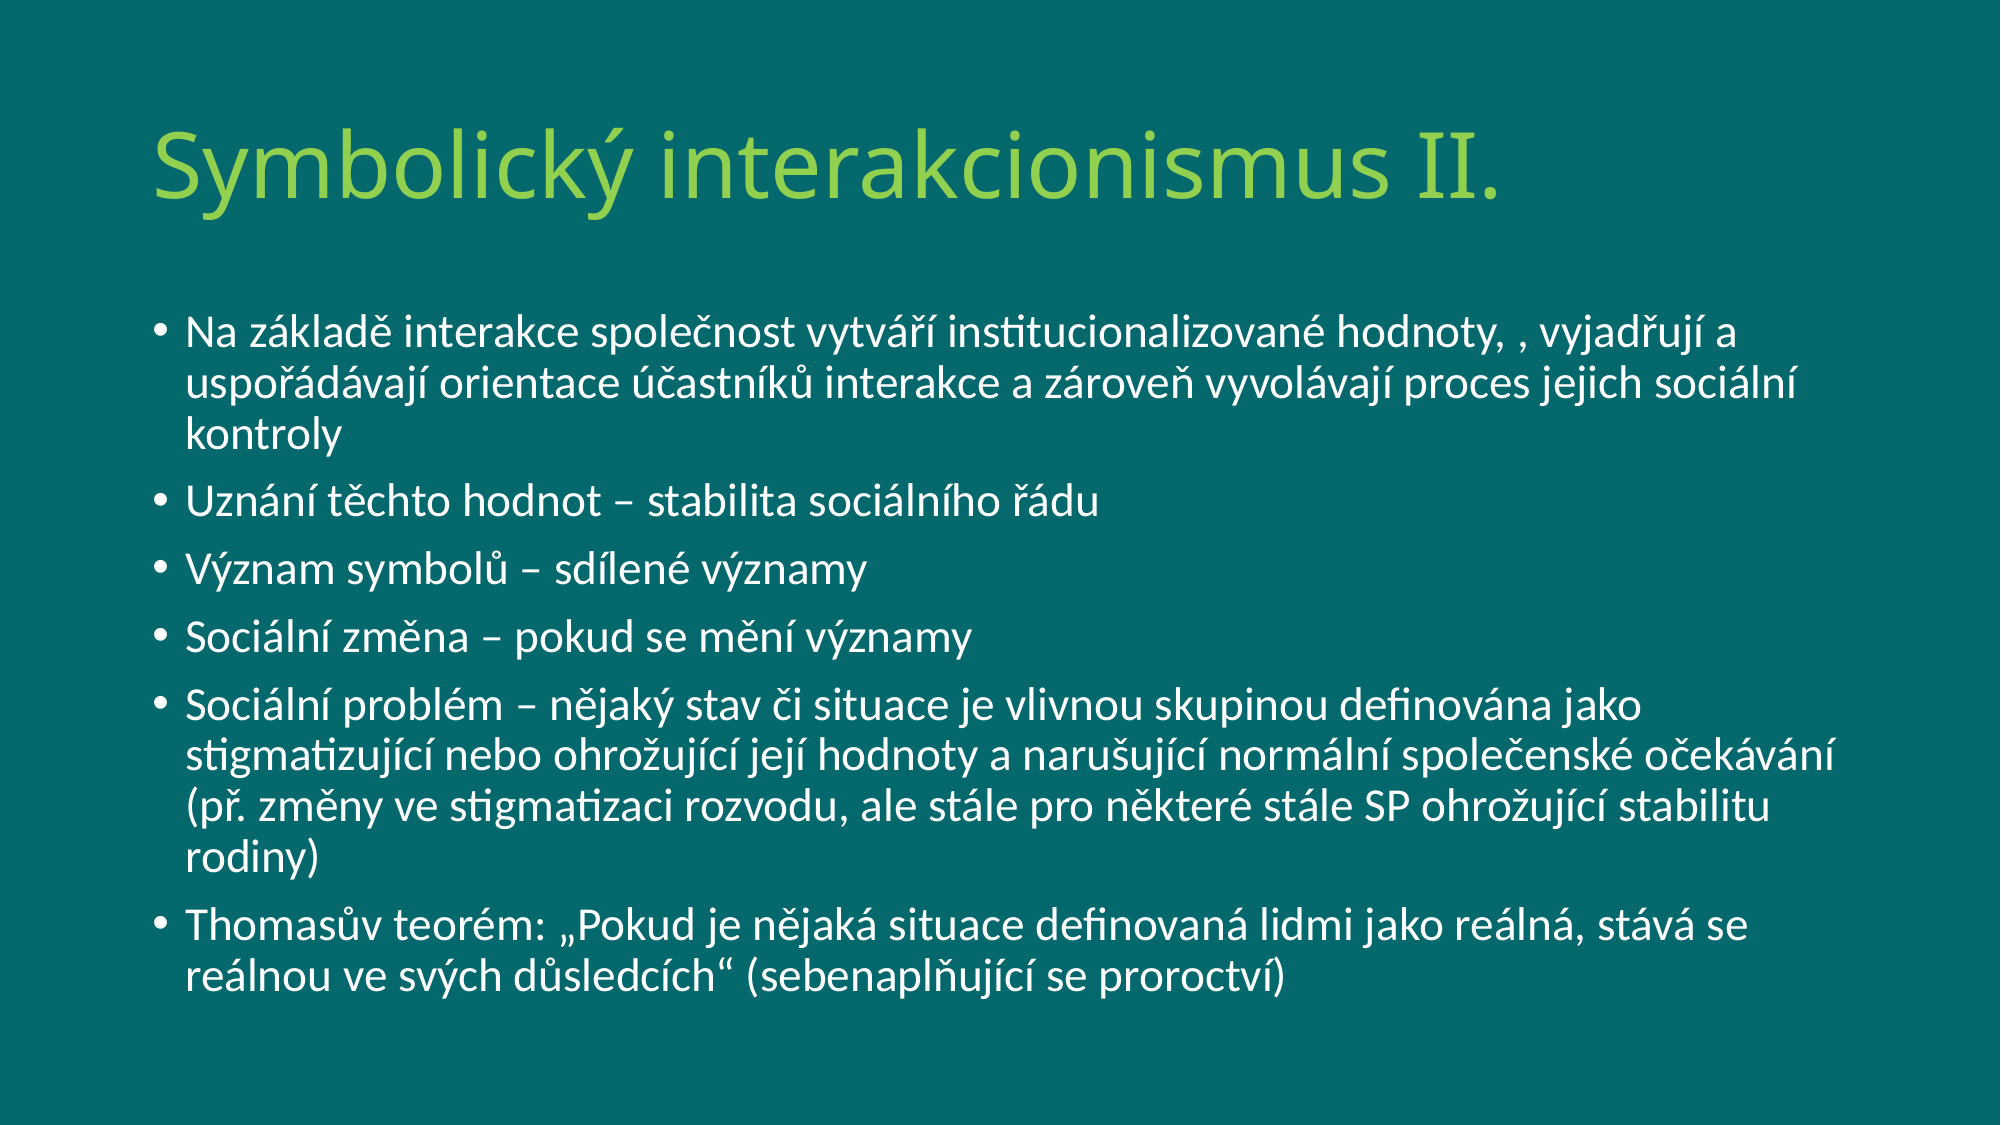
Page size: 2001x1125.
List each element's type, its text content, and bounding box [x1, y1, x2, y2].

list Na základě interakce společnost vytváří institucionalizované hodnoty, , vyjadřují a uspořádávají orientace účastníků interakce a zároveň vyvolávají proces jejich sociální kontroly Uznání těchto hodnot – stabilita sociálního řádu Význam symbolů – sdílené významy Sociální změna – pokud se mění významy Sociální problém – nějaký stav či situace je vlivnou skupinou definována jako stigmatizující nebo ohrožující její hodnoty a narušující normální společenské očekávání (př. změny ve stigmatizaci rozvodu, ale stále pro některé stále SP ohrožující stabilitu rodiny) Thomasův teorém: „Pokud je nějaká situace definovaná lidmi jako reálná, stává se reálnou ve svých důsledcích“ (sebenaplňující se proroctví) [137, 299, 1863, 1014]
title Symbolický interakcionismus II. [137, 59, 1863, 278]
